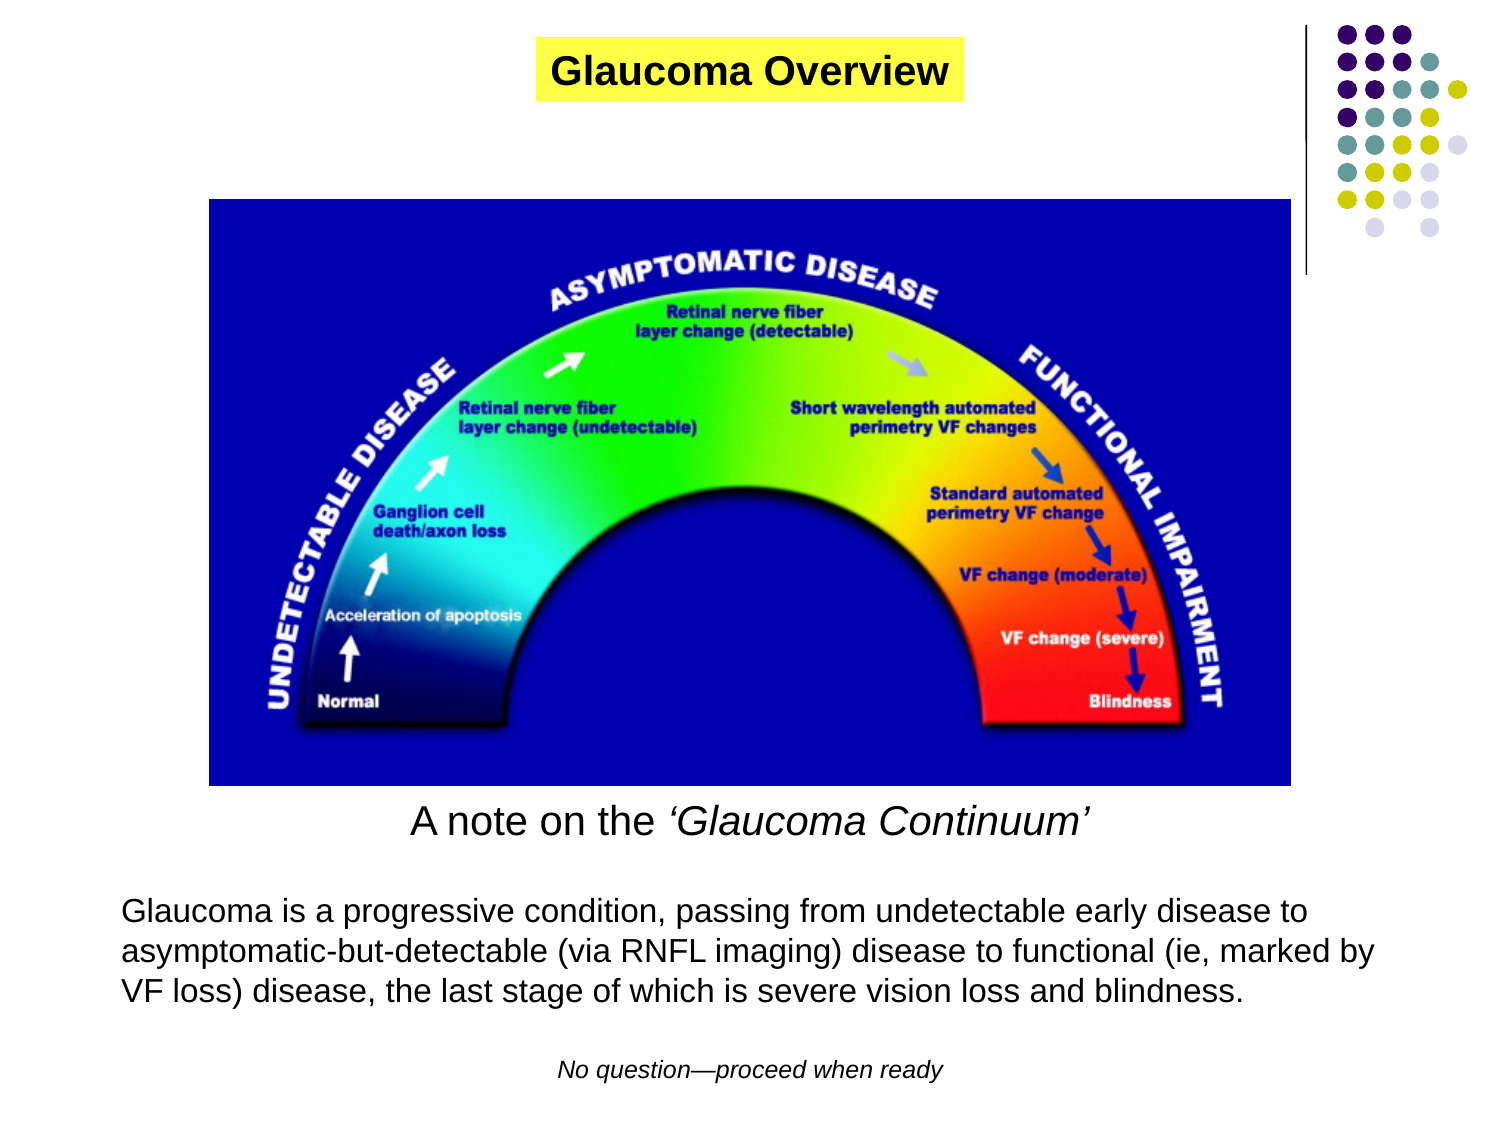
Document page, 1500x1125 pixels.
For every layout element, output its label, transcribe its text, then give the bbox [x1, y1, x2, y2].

text_box Glaucoma Overview [535, 36, 965, 102]
text_box No question—proceed when ready [542, 1046, 959, 1092]
picture [208, 199, 1292, 786]
text_box Glaucoma is a progressive condition, passing from undetectable early disease to asymptomatic-but-detectable (via RNFL imaging) disease to functional (ie, marked by VF loss) disease, the last stage of which is severe vision loss and blindness. [106, 882, 1394, 1017]
text_box A note on the ‘Glaucoma Continuum’ [395, 793, 1105, 852]
